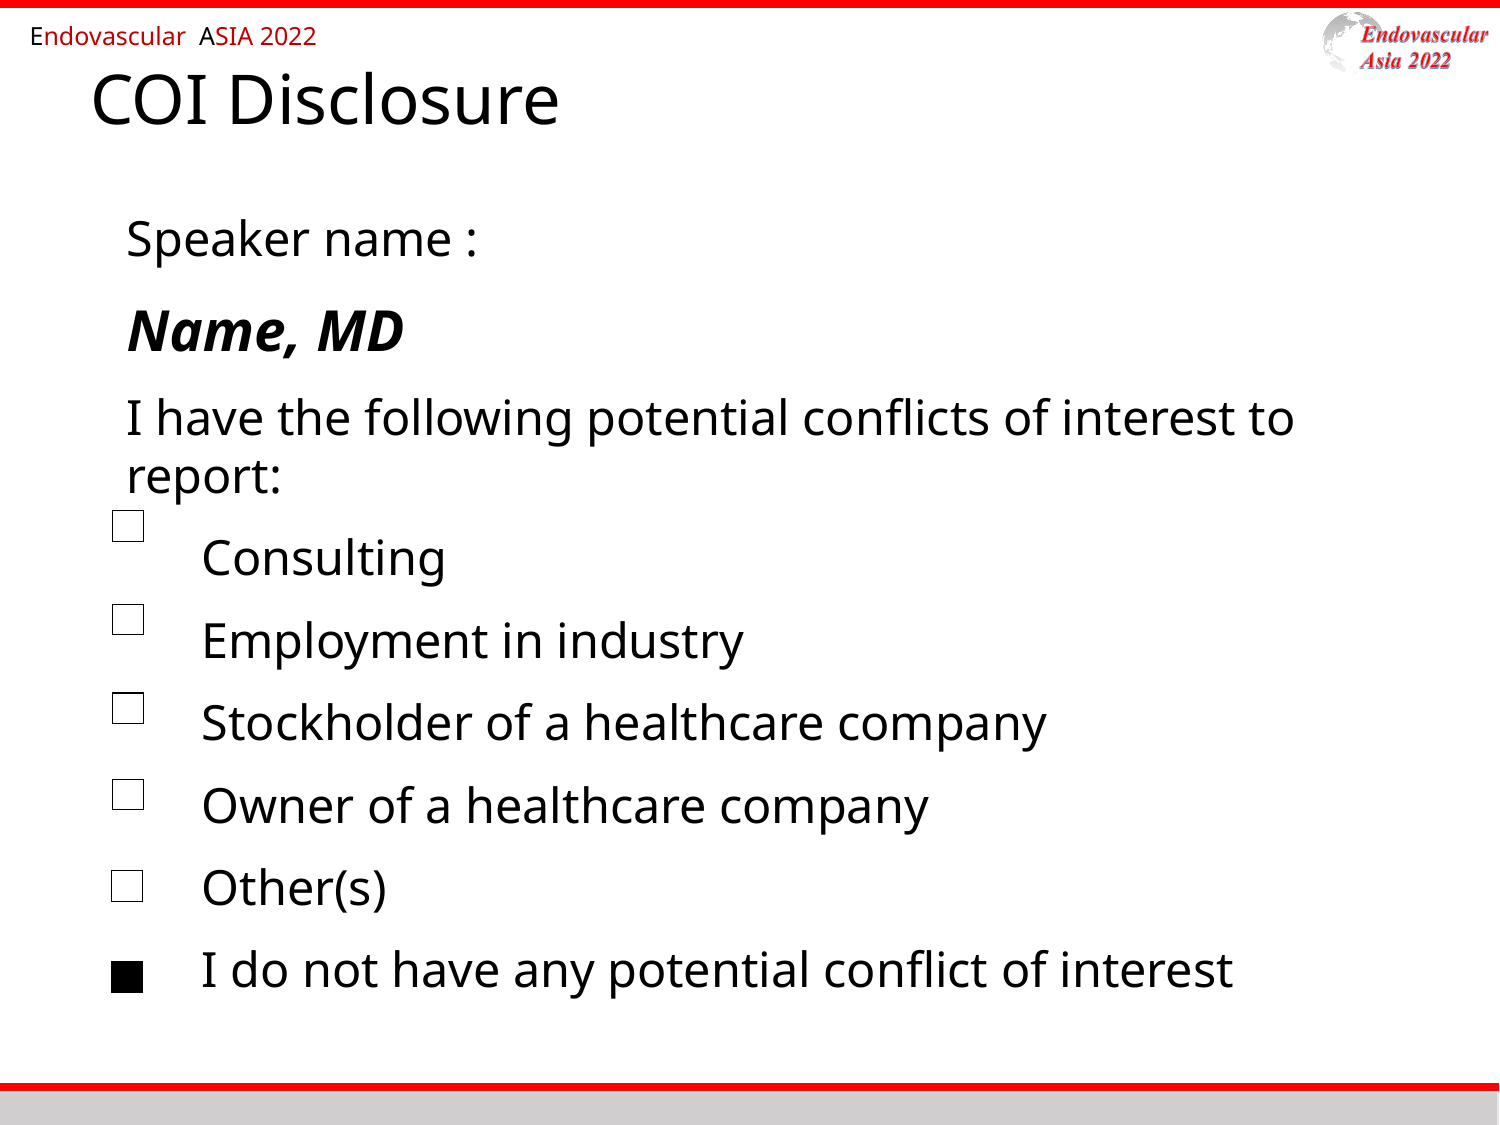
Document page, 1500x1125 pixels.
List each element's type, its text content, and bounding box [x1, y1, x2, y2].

text_box [112, 604, 144, 635]
text_box [112, 510, 144, 542]
text_box [112, 779, 144, 810]
text_box Speaker name : Name, MD I have the following potential conflicts of interest to report: Consulting Employment in industry Stockholder of a healthcare company Owner of a healthcare company Other(s) I do not have any potential conflict of interest [111, 200, 1479, 1012]
picture [1322, 12, 1500, 81]
text_box [111, 870, 143, 902]
text_box [112, 692, 144, 724]
title COI Disclosure [75, 44, 1425, 161]
text_box [111, 961, 143, 993]
